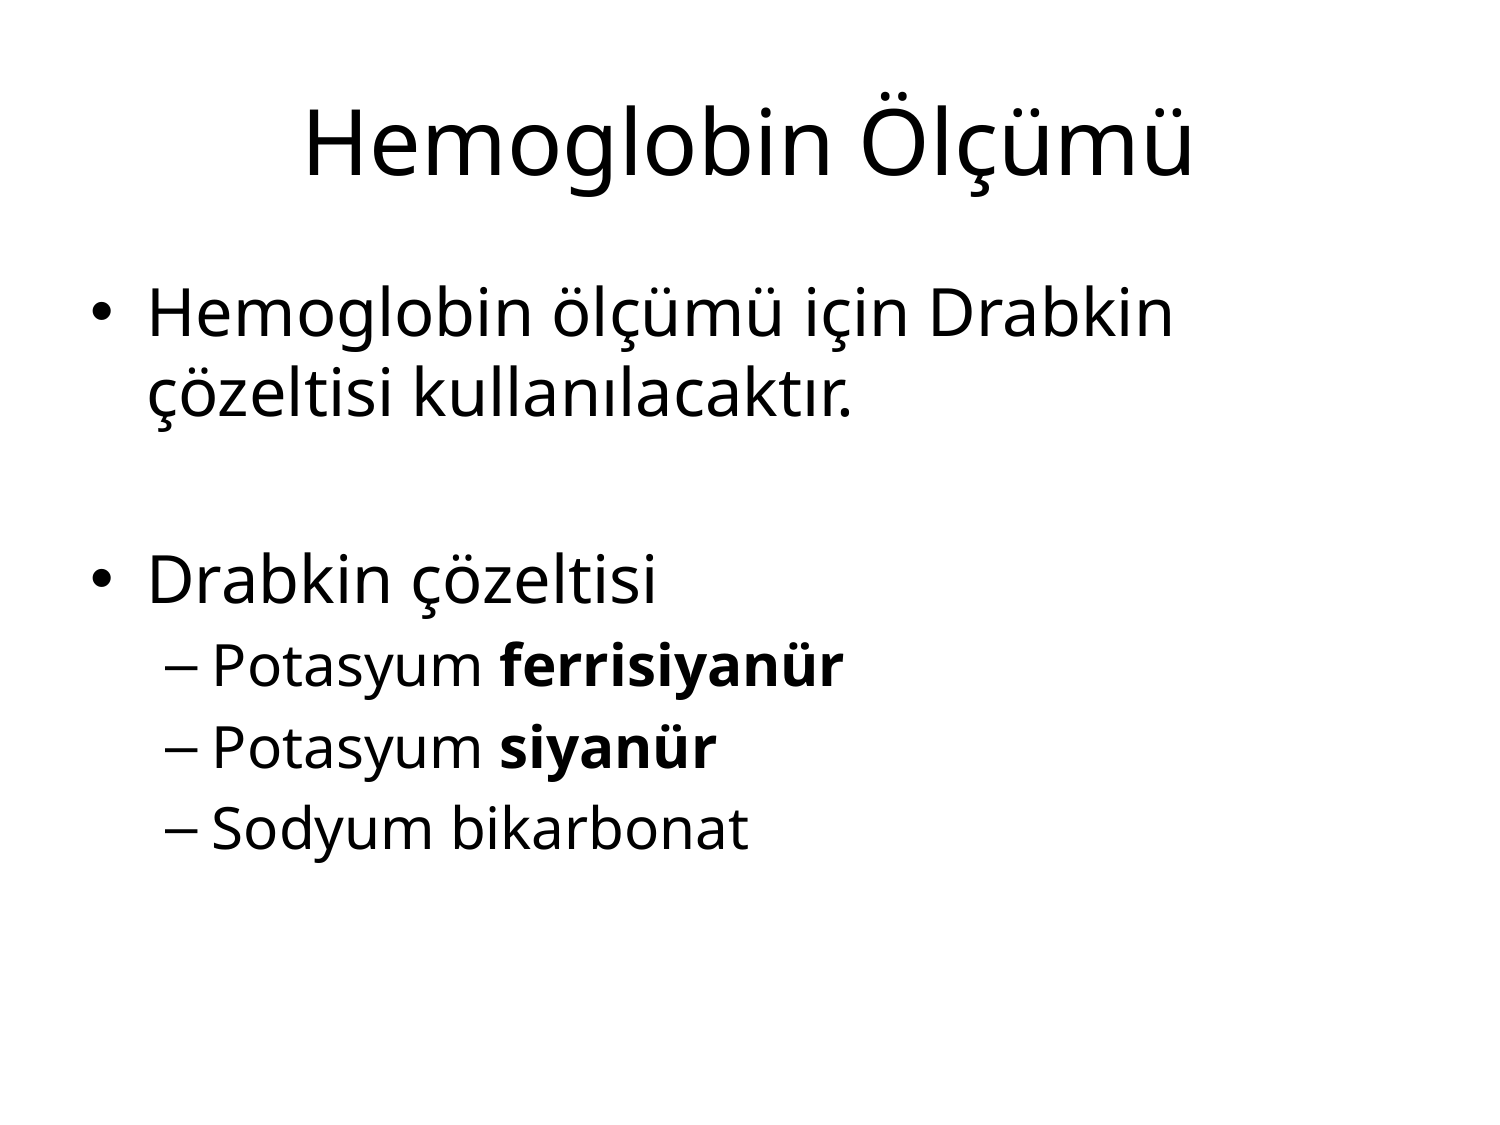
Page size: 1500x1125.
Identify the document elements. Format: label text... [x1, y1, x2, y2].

list Hemoglobin ölçümü için Drabkin çözeltisi kullanılacaktır. Drabkin çözeltisi Potasyum ferrisiyanür Potasyum siyanür Sodyum bikarbonat [75, 262, 1425, 1005]
title Hemoglobin Ölçümü [75, 45, 1425, 233]
